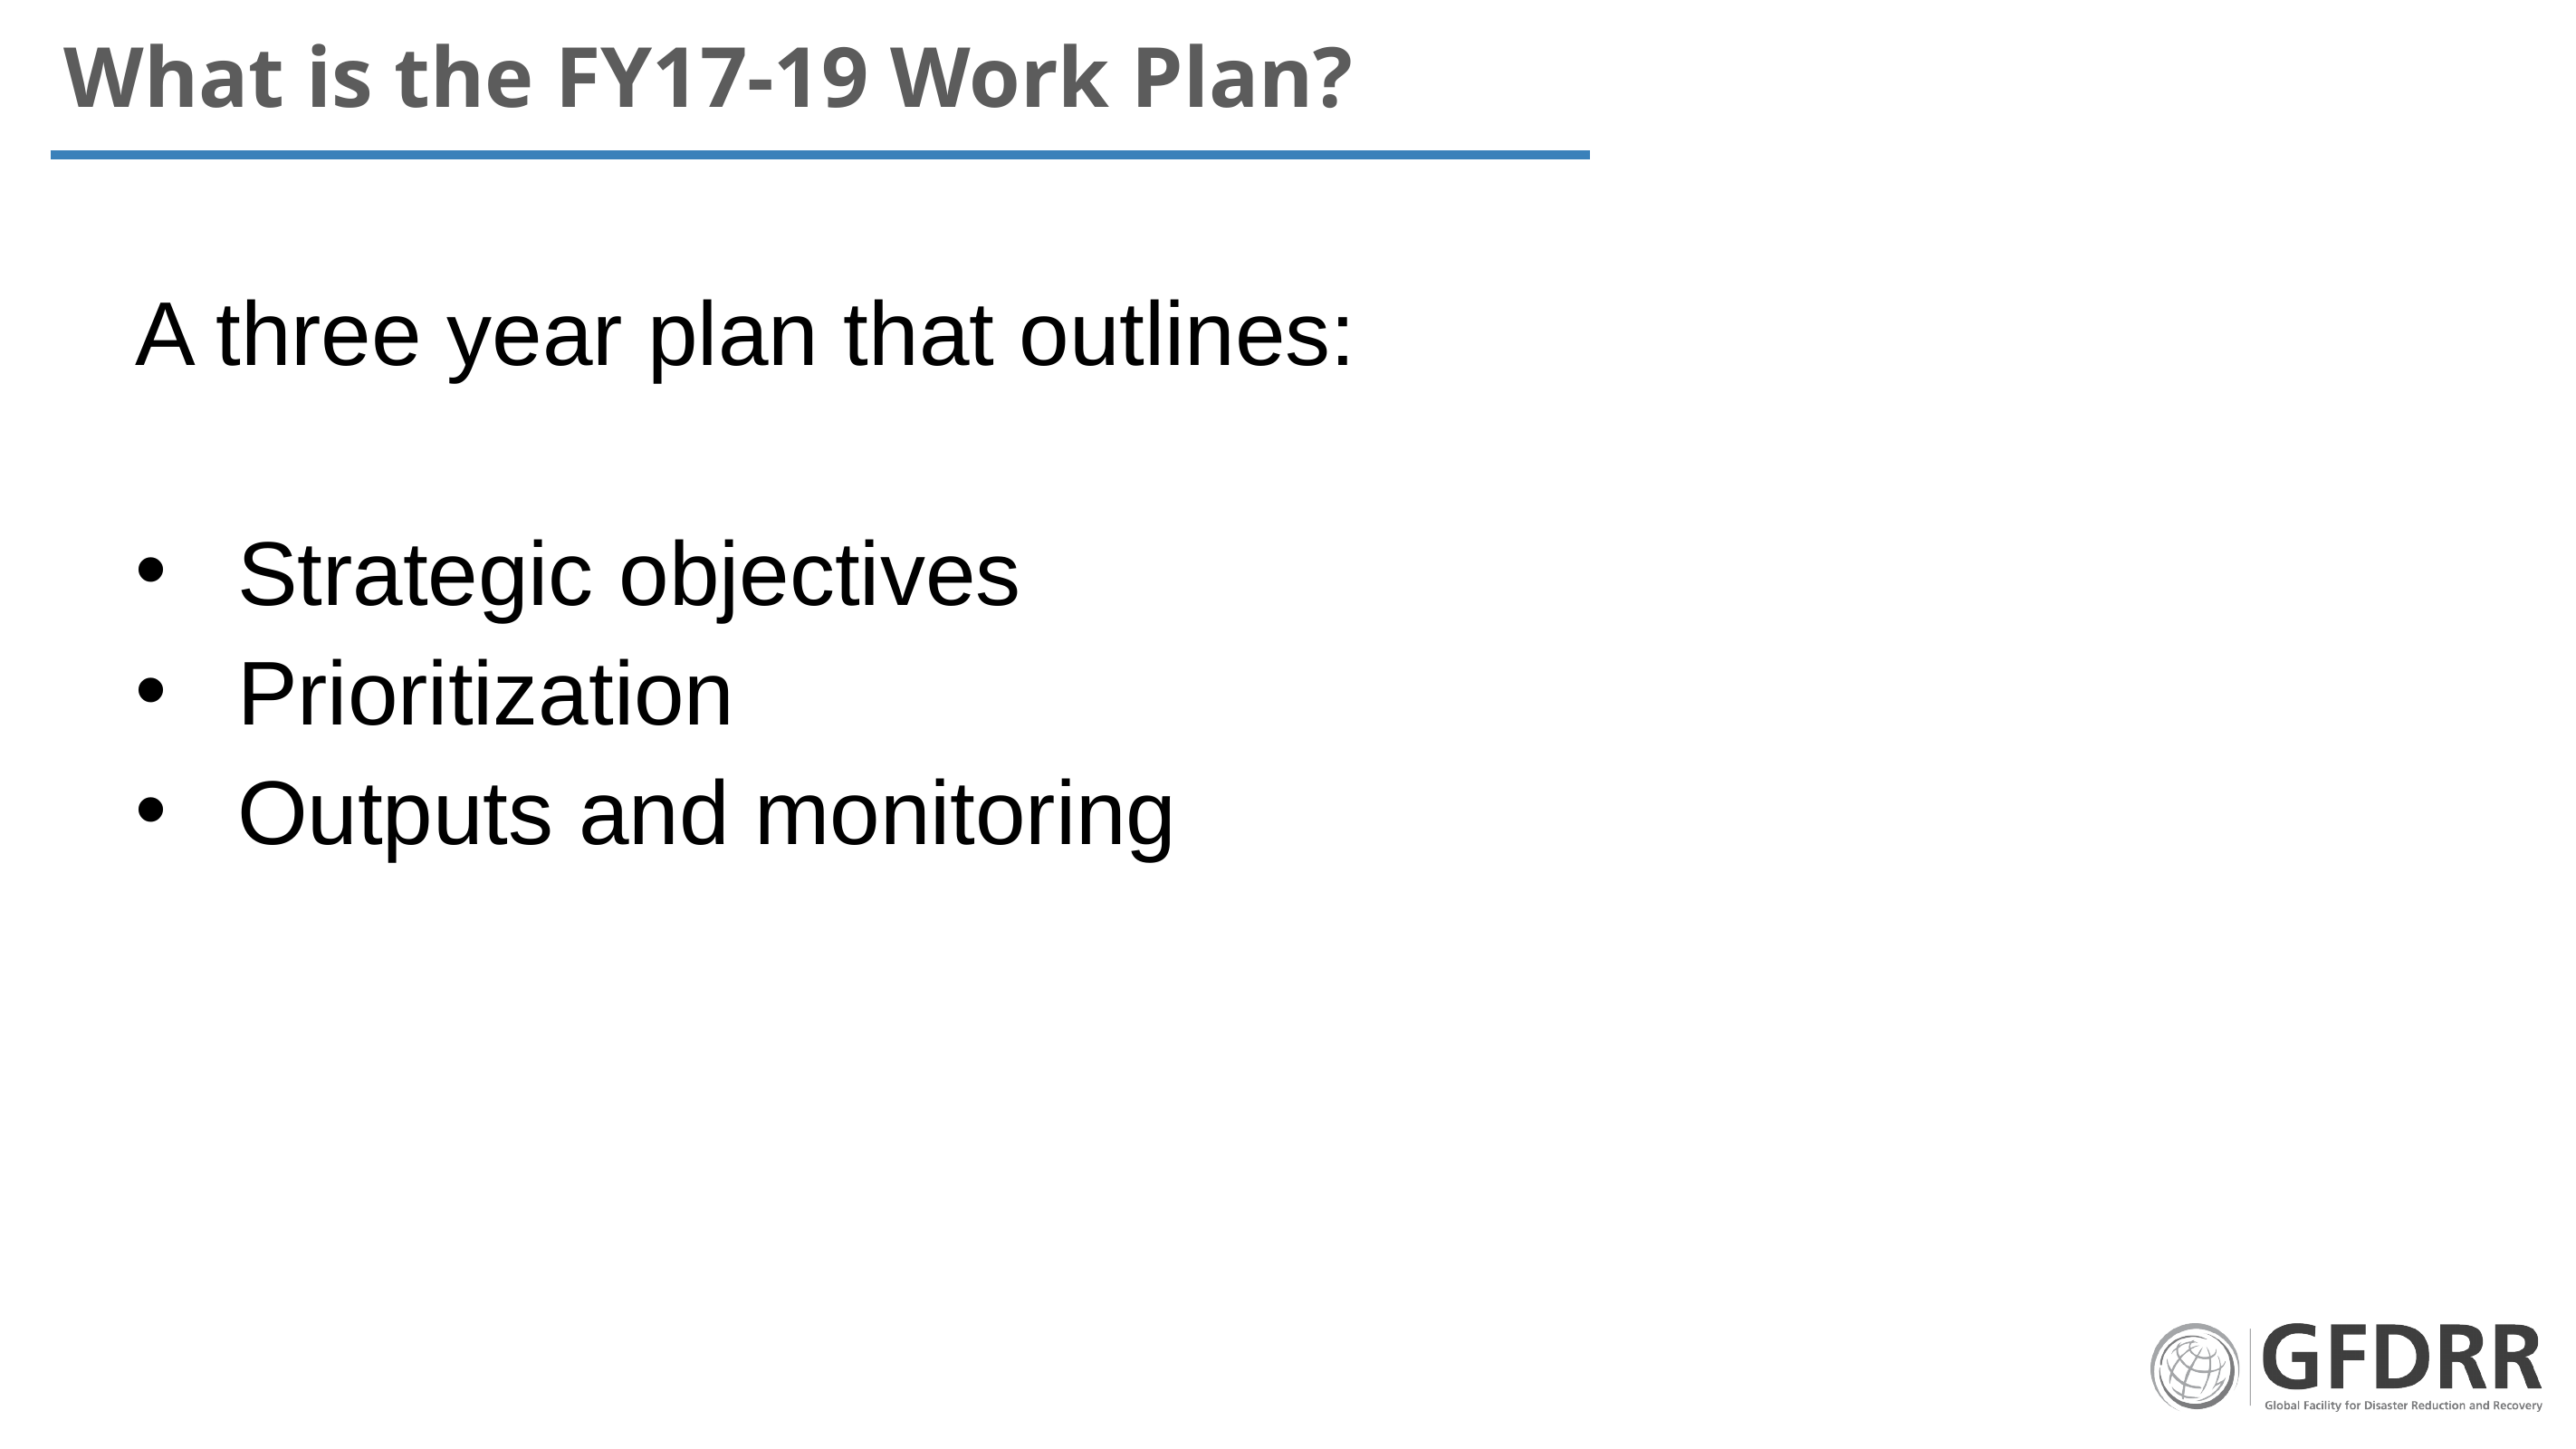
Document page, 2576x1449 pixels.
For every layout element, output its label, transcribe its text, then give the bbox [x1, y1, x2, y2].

picture [2150, 1323, 2542, 1412]
list A three year plan that outlines: Strategic objectives Prioritization Outputs and monitoring [121, 267, 2476, 1224]
title What is the FY17-19 Work Plan? [50, 17, 2369, 260]
